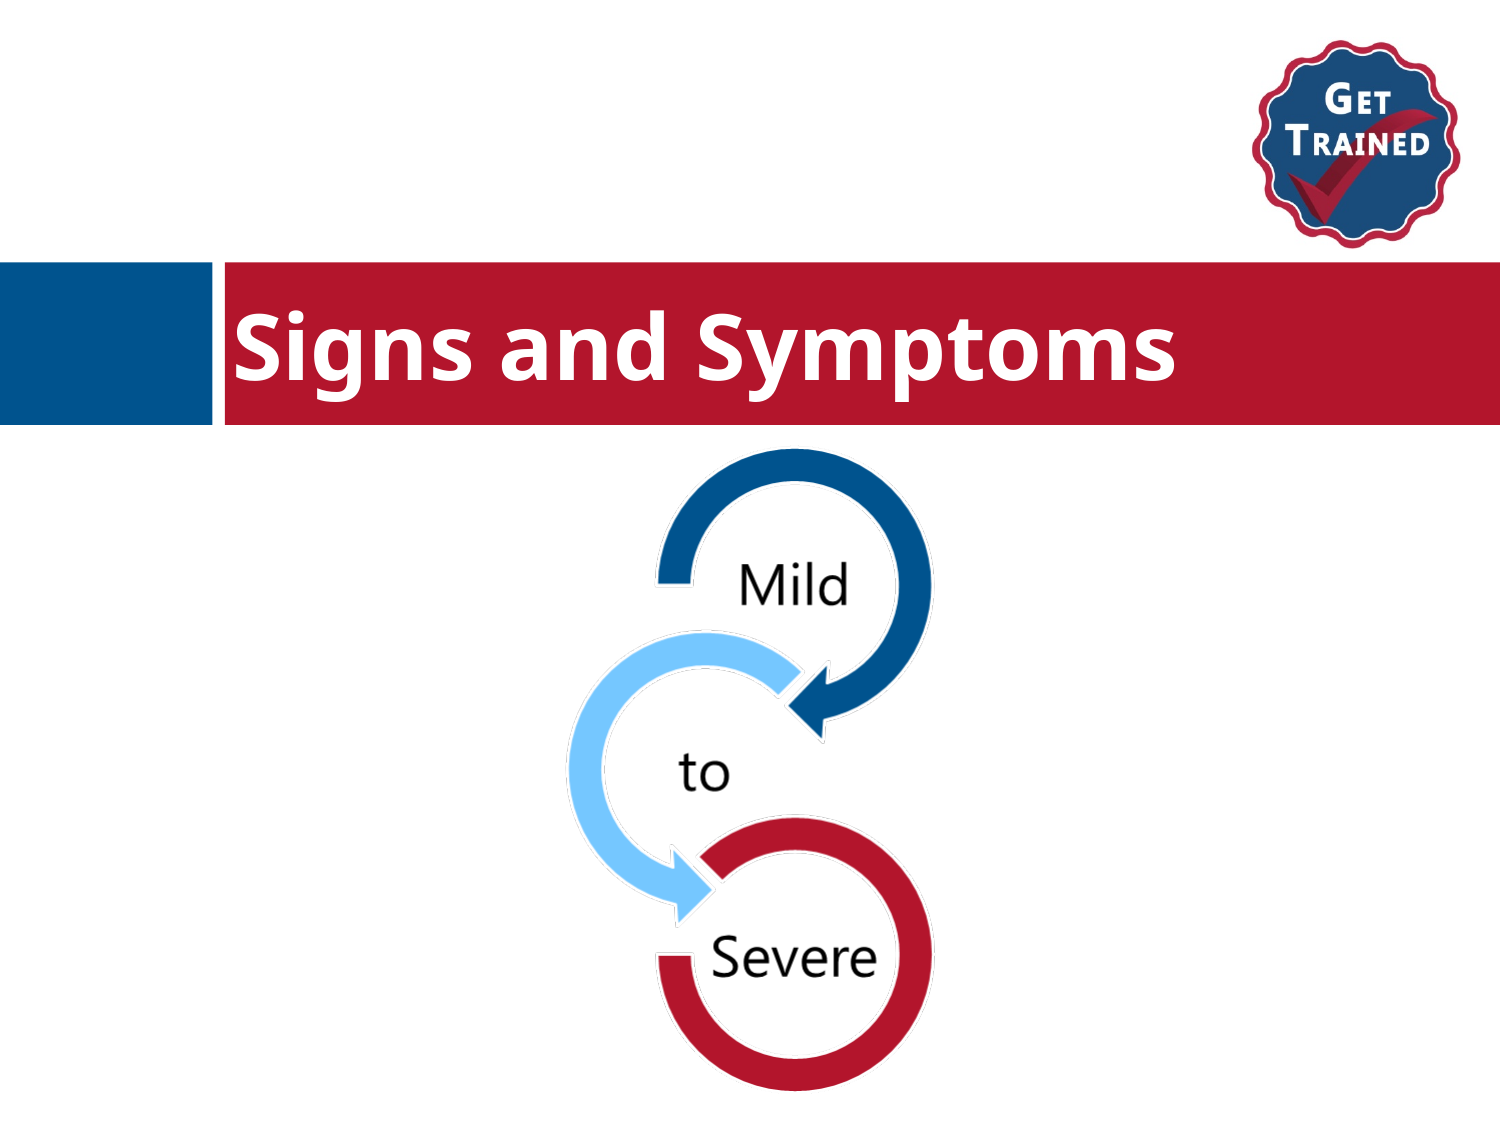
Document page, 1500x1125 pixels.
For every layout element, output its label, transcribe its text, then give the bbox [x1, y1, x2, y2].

title Signs and Symptoms [224, 261, 1476, 426]
picture [1249, 37, 1463, 251]
picture [249, 424, 1251, 1095]
